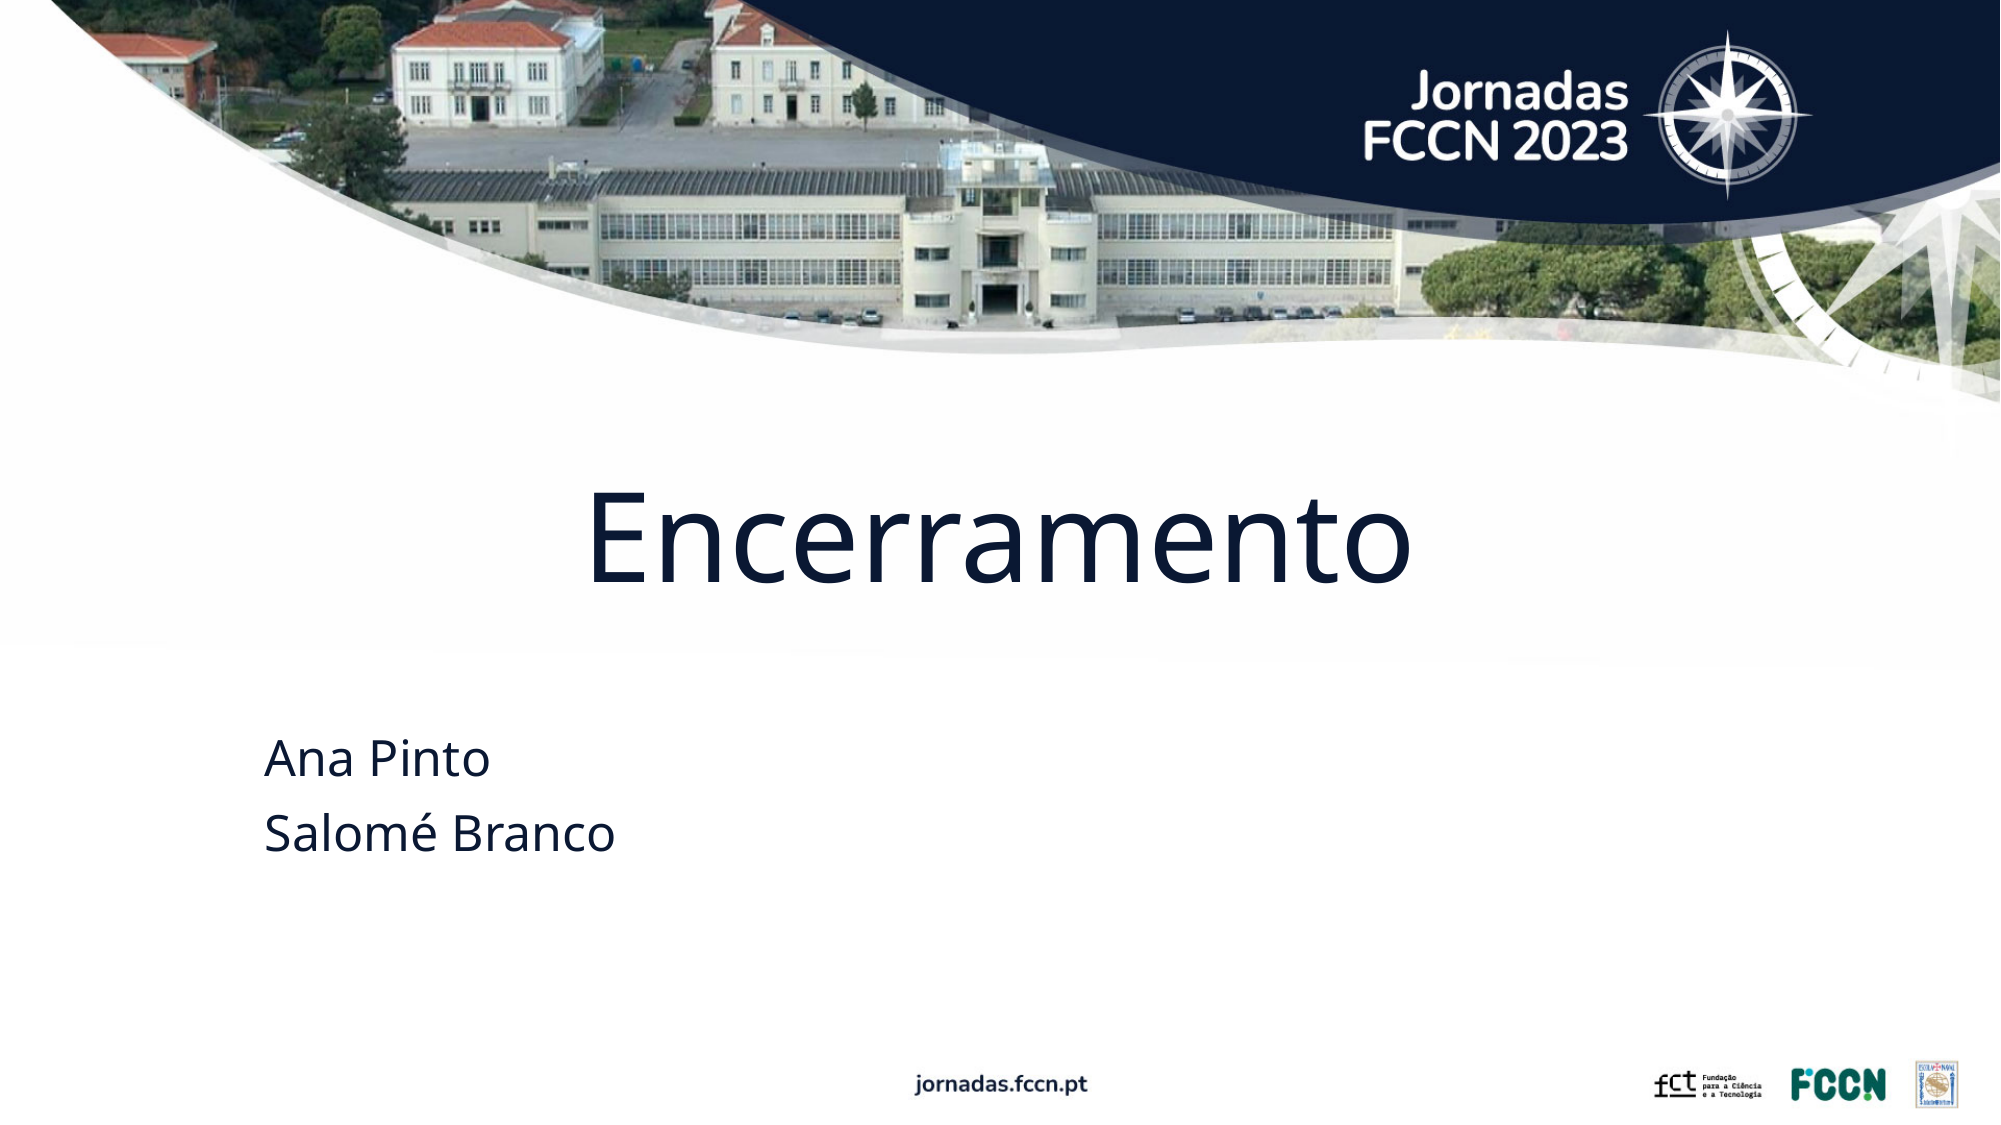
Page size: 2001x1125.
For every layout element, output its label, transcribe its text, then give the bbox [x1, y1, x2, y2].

picture [0, 0, 2000, 1125]
subtitle Ana Pinto Salomé Branco [249, 726, 1750, 983]
title Encerramento [249, 372, 1750, 711]
